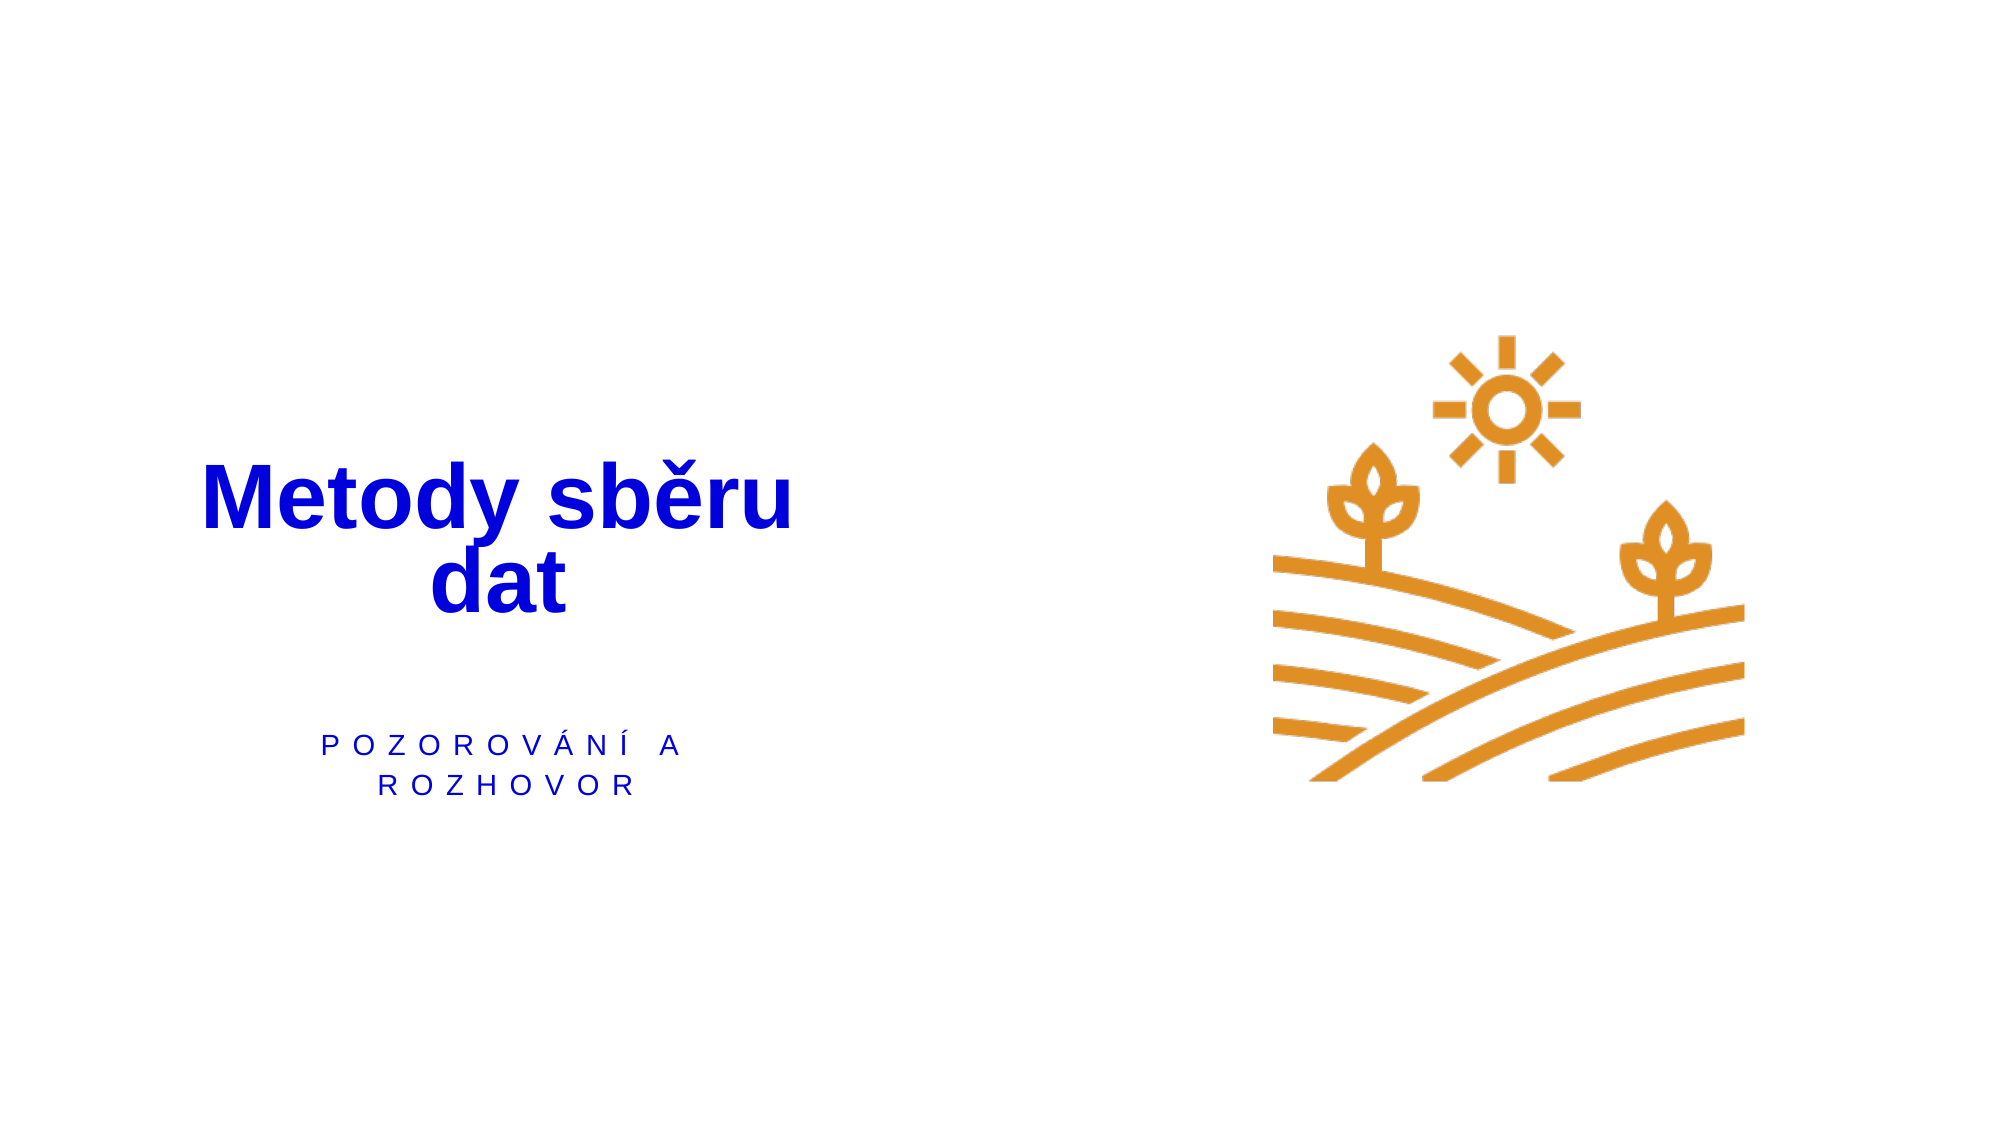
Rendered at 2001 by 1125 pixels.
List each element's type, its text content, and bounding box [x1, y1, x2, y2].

list Pozorování a rozhovor [255, 713, 755, 971]
title Metody sběru dat [143, 132, 854, 638]
picture [1248, 301, 1769, 822]
